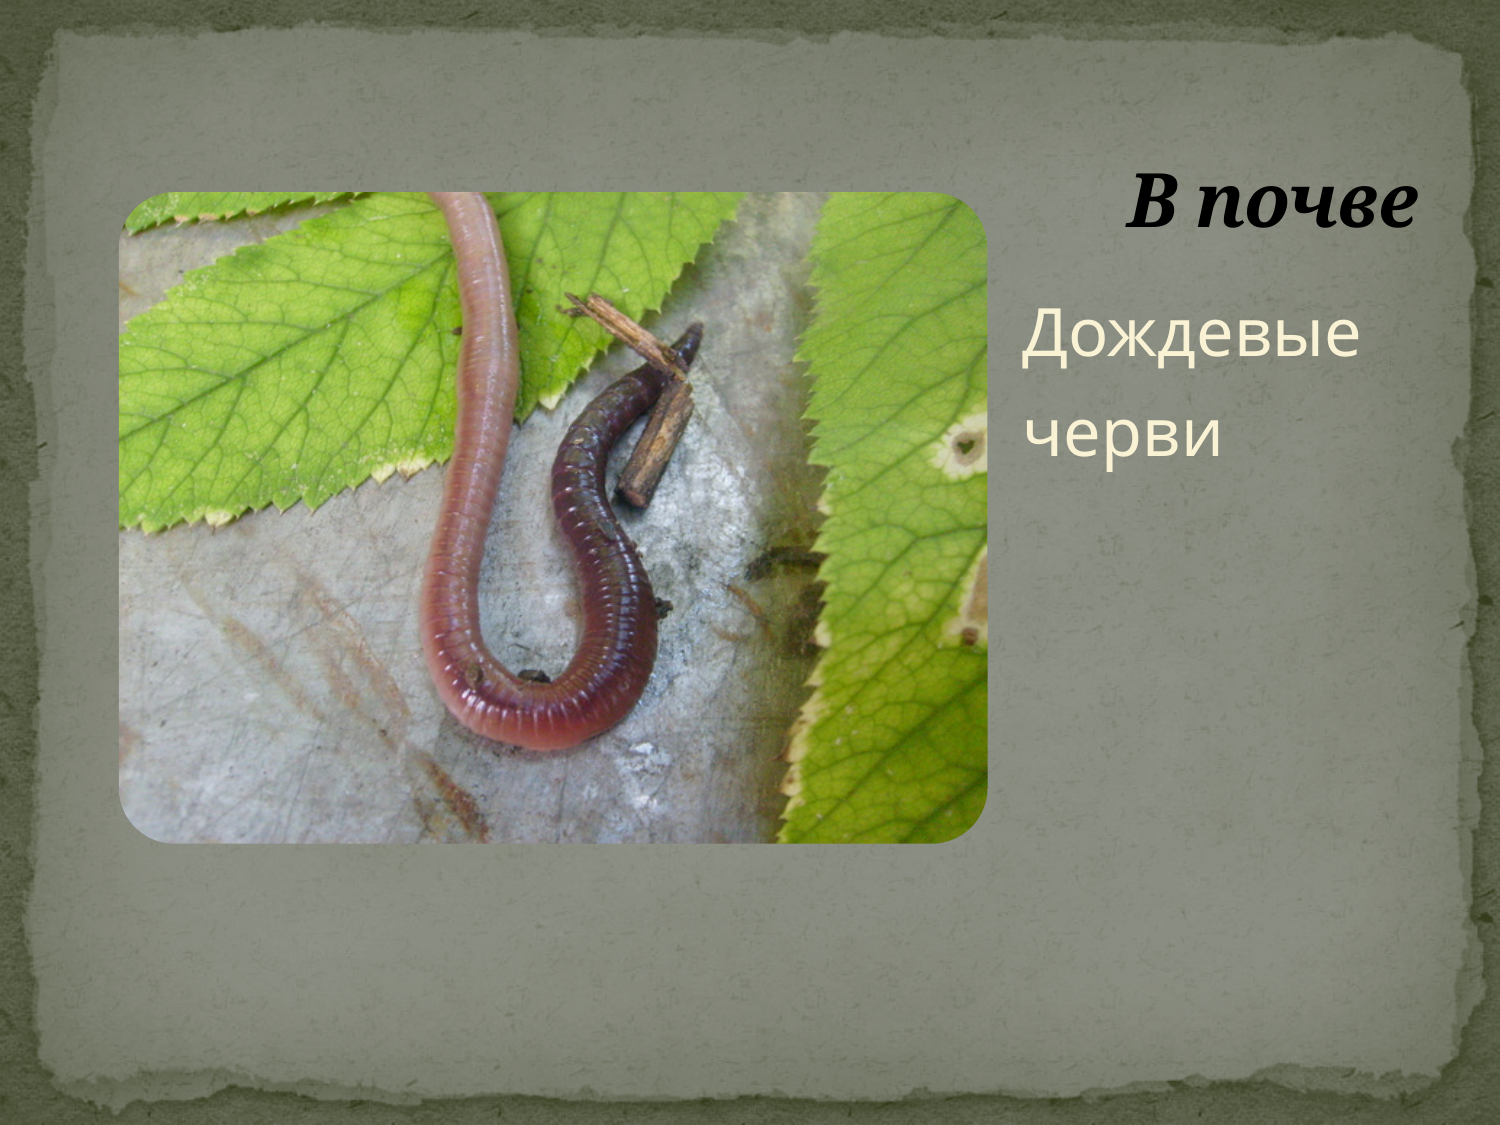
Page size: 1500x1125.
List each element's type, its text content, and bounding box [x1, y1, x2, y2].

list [118, 192, 988, 844]
title В почве [1112, 74, 1438, 250]
list Дождевые черви [1007, 262, 1439, 876]
